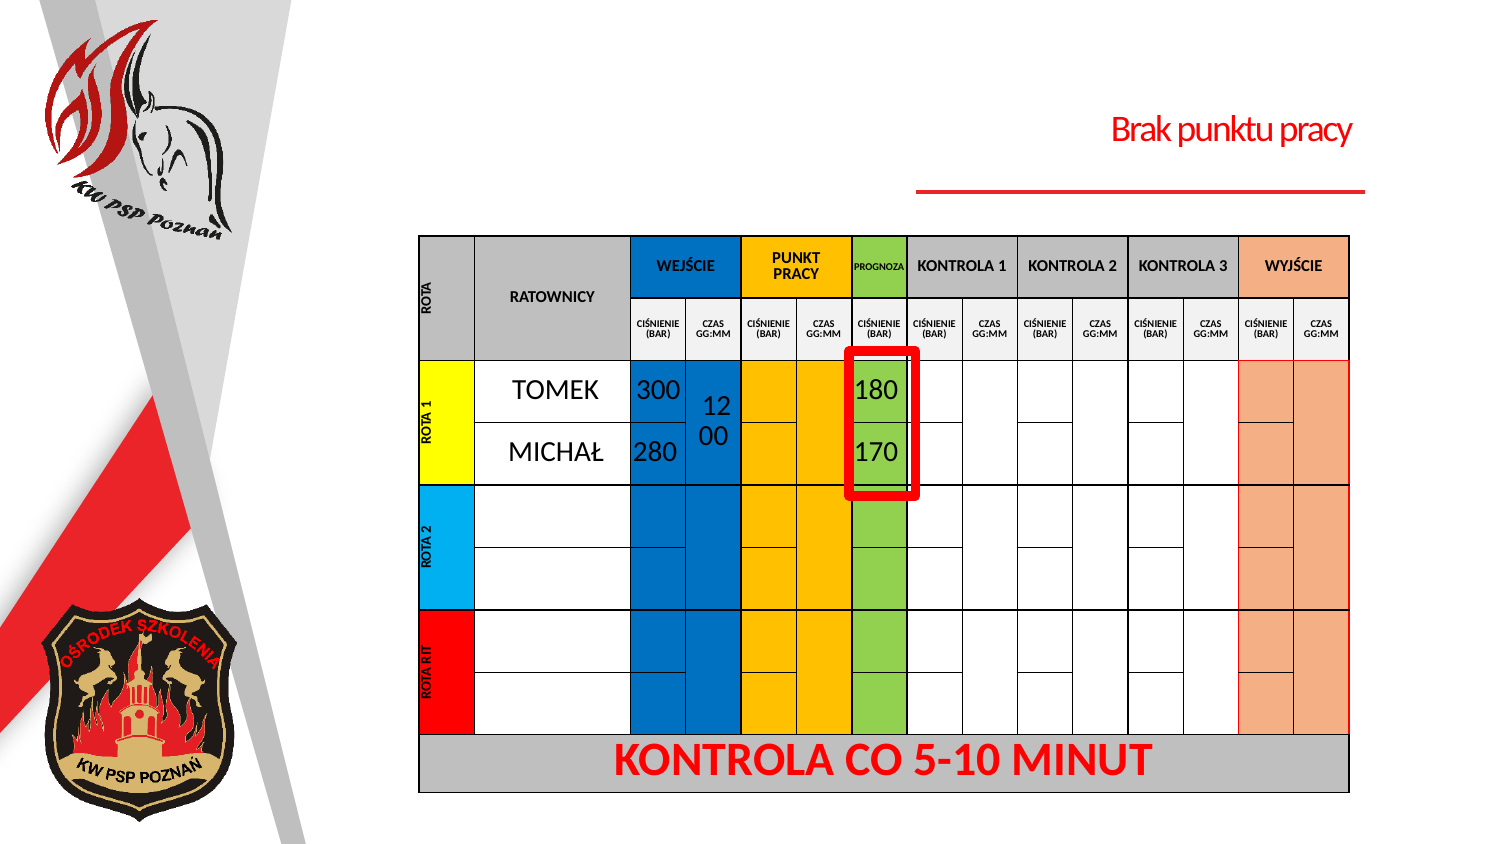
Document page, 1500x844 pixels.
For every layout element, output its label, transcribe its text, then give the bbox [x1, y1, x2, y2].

table_cell CIŚNIENIE (BAR) [631, 299, 685, 360]
table_cell [1129, 611, 1183, 672]
table_cell [853, 673, 906, 734]
table_cell [686, 611, 740, 734]
table_cell [908, 548, 962, 609]
table_header PUNKT PRACY [742, 237, 851, 297]
table_cell [1018, 611, 1072, 672]
table_cell [742, 486, 796, 547]
table_cell [1129, 361, 1183, 422]
table_header KONTROLA 3 [1129, 237, 1238, 297]
table_cell MICHAŁ [475, 423, 630, 484]
table_header RATOWNICY [475, 237, 630, 360]
table_cell [963, 611, 1017, 734]
table_cell [963, 486, 1017, 609]
table_cell [742, 423, 796, 484]
table_cell [1018, 486, 1072, 547]
table_header KONTROLA 2 [1018, 237, 1127, 297]
table_cell CIŚNIENIE (BAR) [742, 299, 796, 360]
table_cell [475, 673, 630, 734]
table_cell [908, 486, 962, 547]
table_cell CIŚNIENIE (BAR) [853, 299, 906, 349]
table_header KONTROLA 1 [908, 237, 1017, 297]
table_cell [631, 548, 685, 609]
table_cell [631, 611, 685, 672]
table_cell TOMEK [475, 361, 630, 422]
table_cell [475, 486, 630, 547]
table_cell [1239, 361, 1293, 422]
table_cell [908, 611, 962, 672]
table_cell [917, 361, 962, 422]
table_cell [1239, 423, 1293, 484]
table_cell KONTROLA CO 5-10 MINUT [420, 735, 1348, 792]
table_cell [797, 486, 851, 609]
table_cell [797, 611, 851, 734]
table_cell CIŚNIENIE (BAR) [1239, 299, 1293, 360]
table_cell [742, 548, 796, 609]
table_cell [1294, 486, 1348, 609]
text_box [847, 349, 917, 498]
table_cell [1129, 486, 1183, 547]
table_cell [475, 548, 630, 609]
table_cell [1239, 611, 1293, 672]
table_cell CZAS GG:MM [1294, 299, 1348, 360]
table_cell [1184, 611, 1238, 734]
table_cell [686, 486, 740, 609]
table_cell [1184, 361, 1238, 484]
table_cell CZAS GG:MM [963, 299, 1017, 360]
table_cell [853, 611, 906, 672]
table_cell [1294, 611, 1348, 734]
table_cell ROTA RIT [420, 611, 474, 734]
table_cell [1018, 548, 1072, 609]
table_header ROTA [420, 237, 474, 360]
table_cell CZAS GG:MM [797, 299, 851, 360]
table_cell [1129, 673, 1183, 734]
table_cell 280 [631, 423, 685, 484]
table_cell [1018, 423, 1072, 484]
table_cell CZAS GG:MM [1073, 299, 1127, 360]
table_cell [631, 673, 685, 734]
table_cell [853, 498, 906, 547]
table_header WEJŚCIE [631, 237, 740, 297]
table_cell ROTA 2 [420, 486, 474, 609]
table_cell [1018, 673, 1072, 734]
table_cell CIŚNIENIE (BAR) [1129, 299, 1183, 360]
table_cell [475, 611, 630, 672]
table_header WYJŚCIE [1239, 237, 1348, 297]
table_cell [742, 673, 796, 734]
table_cell [853, 548, 906, 609]
table_cell [917, 423, 962, 484]
table_cell [1239, 486, 1293, 547]
table_cell CZAS GG:MM [1184, 299, 1238, 360]
table_cell [908, 673, 962, 734]
table_cell 12 00 [686, 361, 740, 484]
table_cell [1239, 673, 1293, 734]
table_cell [1073, 361, 1127, 484]
table_cell [631, 486, 685, 547]
table_cell [1239, 548, 1293, 609]
picture [40, 598, 237, 822]
table_cell [1129, 548, 1183, 609]
table_cell [1294, 361, 1348, 484]
table_cell [1018, 361, 1072, 422]
table_cell [742, 361, 796, 422]
list Brak punktu pracy [490, 96, 1369, 164]
table_cell [742, 611, 796, 672]
table_cell ROTA 1 [420, 361, 474, 484]
table_cell [1073, 611, 1127, 734]
table_cell [1073, 486, 1127, 609]
table_cell [797, 361, 847, 484]
picture [45, 19, 232, 241]
table_cell CZAS GG:MM [686, 299, 740, 360]
table_cell CIŚNIENIE (BAR) [908, 299, 962, 360]
table_cell [963, 361, 1017, 484]
table_cell [1129, 423, 1183, 484]
table_header PROGNOZA [853, 237, 906, 297]
table_cell CIŚNIENIE (BAR) [1018, 299, 1072, 360]
table_cell [1184, 486, 1238, 609]
table_cell 300 [631, 361, 685, 422]
